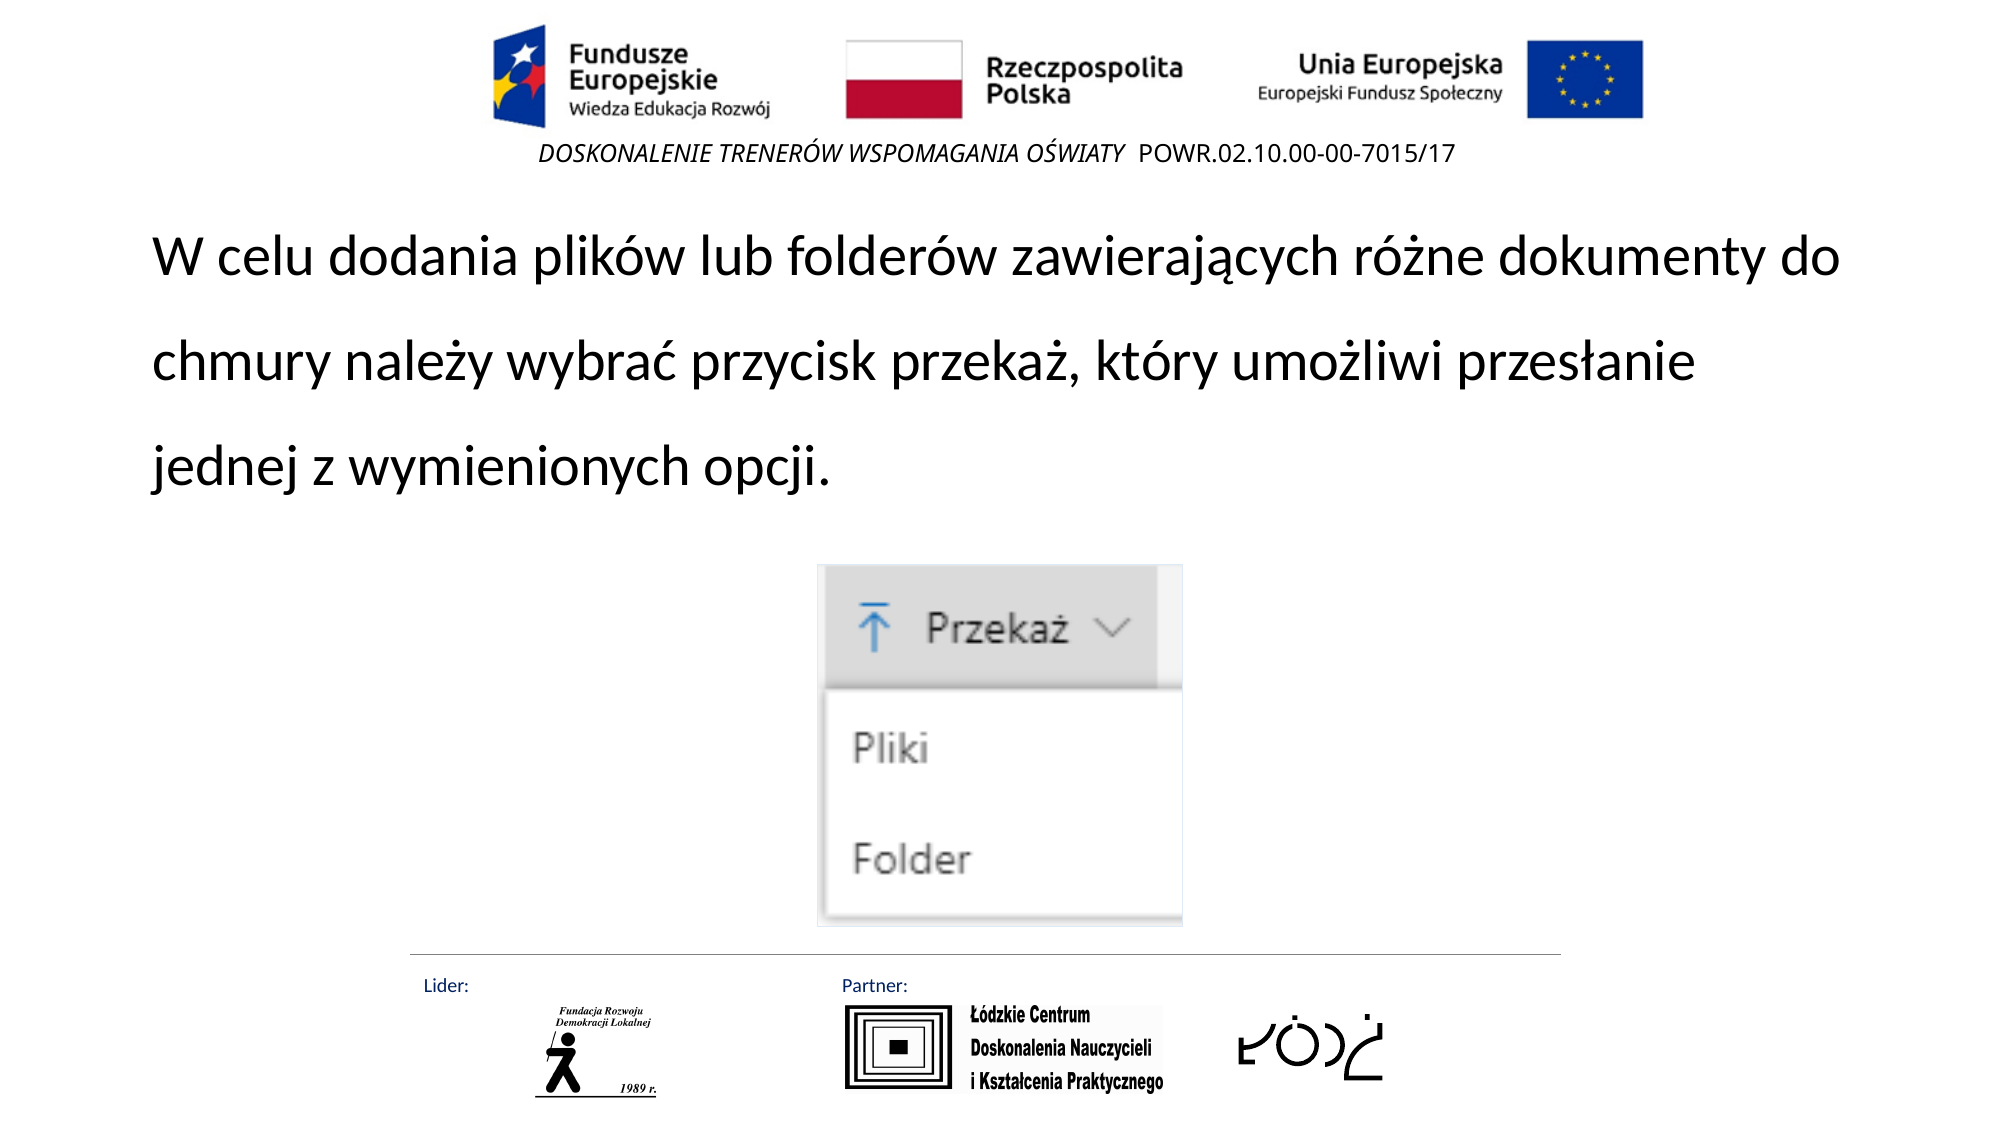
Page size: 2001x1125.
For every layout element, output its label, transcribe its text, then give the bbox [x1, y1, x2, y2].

picture [1143, 146, 1150, 153]
picture [1220, 146, 1228, 154]
picture [468, 0, 1669, 154]
list W celu dodania plików lub folderów zawierających różne dokumenty do chmury należy wybrać przycisk przekaż, który umożliwi przesłanie jednej z wymienionych opcji. [137, 174, 1863, 817]
picture [1029, 146, 1040, 154]
picture [1270, 146, 1278, 154]
picture [735, 146, 742, 153]
picture [1157, 146, 1169, 154]
picture [1327, 146, 1335, 154]
picture [887, 146, 894, 153]
picture [817, 564, 1183, 928]
picture [543, 146, 552, 154]
picture [1305, 146, 1313, 154]
picture [1200, 146, 1206, 153]
picture [603, 146, 614, 154]
picture [1106, 145, 1116, 154]
picture [793, 146, 800, 153]
picture [1291, 146, 1299, 154]
picture [1342, 146, 1350, 154]
picture [806, 146, 817, 154]
picture [558, 146, 569, 154]
picture [1378, 146, 1386, 154]
picture [900, 146, 911, 154]
footer [662, 1042, 1338, 1103]
